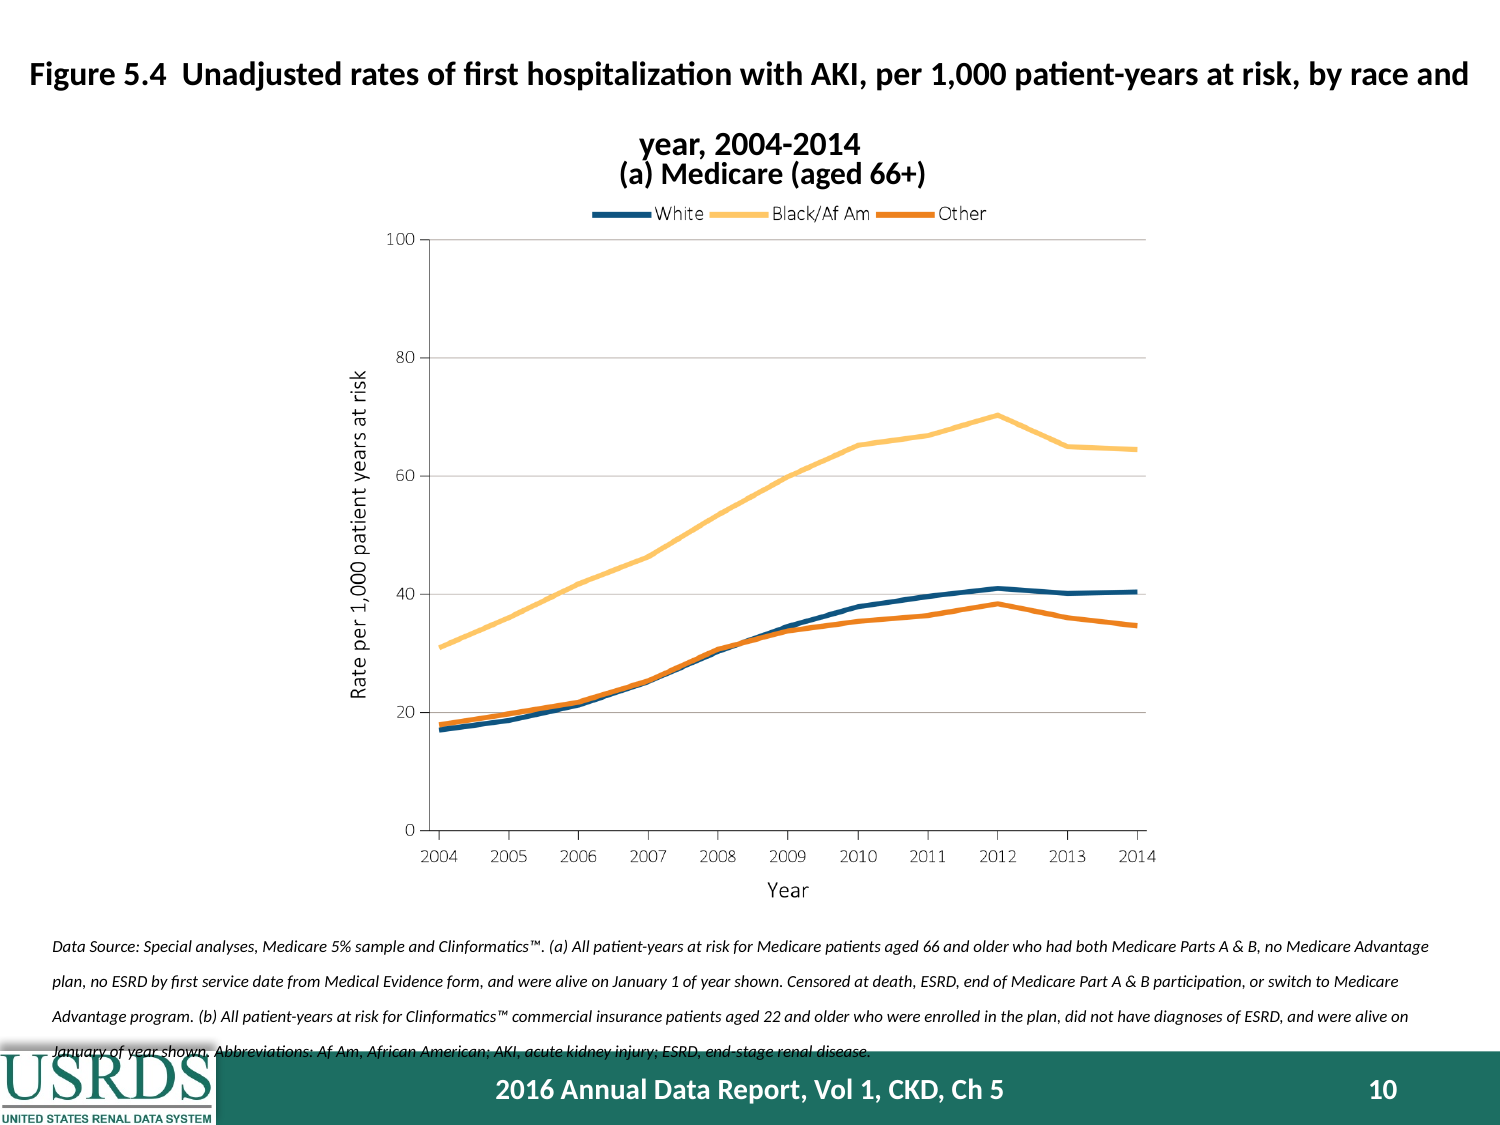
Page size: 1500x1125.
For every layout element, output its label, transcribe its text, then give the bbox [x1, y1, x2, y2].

picture [0, 1051, 216, 1125]
text_box (a) Medicare (aged 66+) [451, 139, 1100, 195]
text_box Figure 5.4 Unadjusted rates of first hospitalization with AKI, per 1,000 patient-years at risk, by race and year, 2004-2014 [0, 37, 1500, 193]
picture [337, 196, 1163, 913]
footer 2016 Annual Data Report, Vol 1, CKD, Ch 5 [450, 1062, 1050, 1113]
slide_number 10 [1262, 1062, 1413, 1108]
text_box Data Source: Special analyses, Medicare 5% sample and Clinformatics™. (a) All patient-years at risk for Medicare patients aged 66 and older who had both Medicare Parts A & B, no Medicare Advantage plan, no ESRD by first service date from Medical Evidence form, and were alive on January 1 of year shown. Censored at death, ESRD, end of Medicare Part A & B participation, or switch to Medicare Advantage program. (b) All patient-years at risk for Clinformatics™ commercial insurance patients aged 22 and older who were enrolled in the plan, did not have diagnoses of ESRD, and were alive on January of year shown. Abbreviations: Af Am, African American; AKI, acute kidney injury; ESRD, end-stage renal disease. [37, 924, 1463, 1080]
